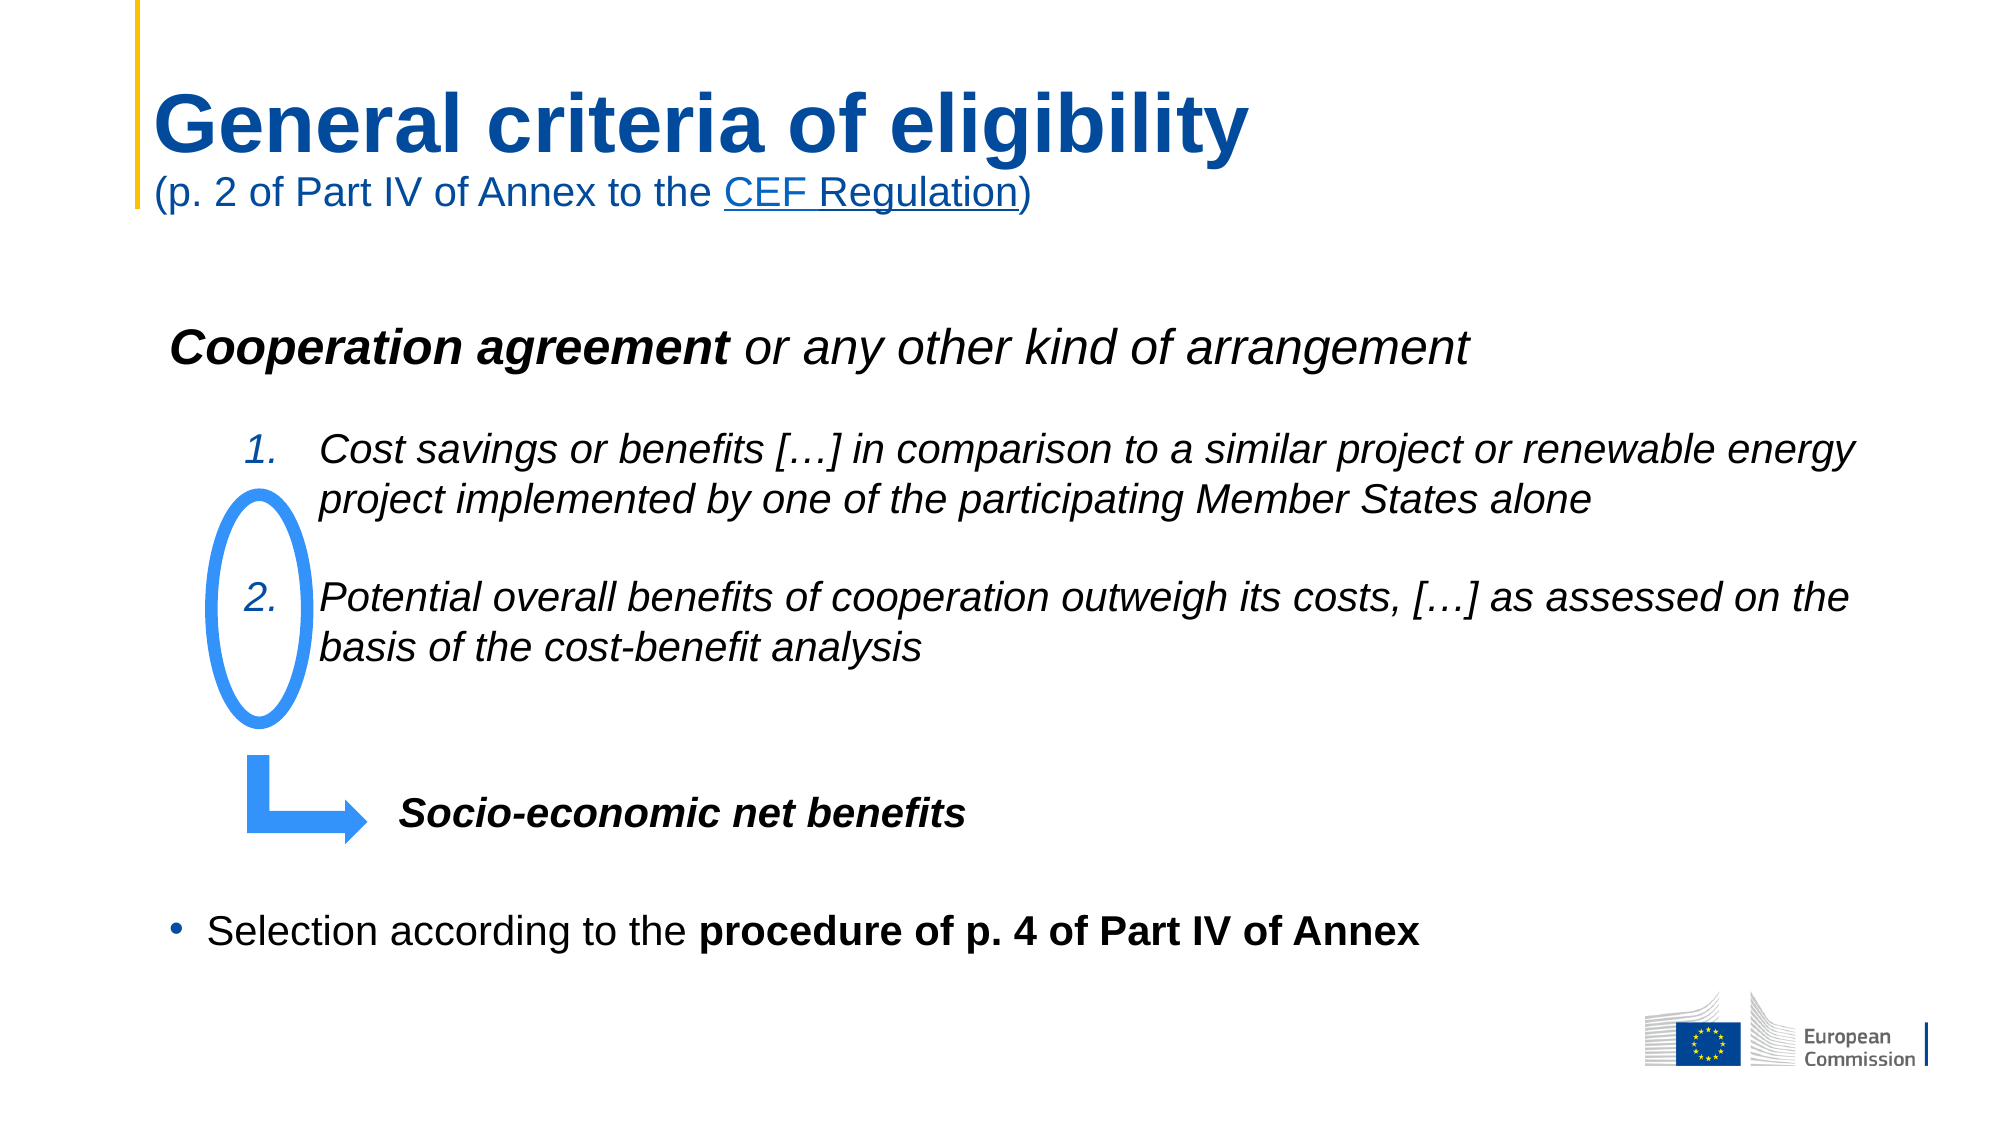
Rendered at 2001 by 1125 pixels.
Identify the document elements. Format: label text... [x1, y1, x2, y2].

text_box [210, 493, 309, 724]
picture [1645, 991, 1928, 1066]
text_box Socio-economic net benefits [383, 778, 1384, 844]
list Cooperation agreement or any other kind of arrangement Cost savings or benefits […] in comparison to a similar project or renewable energy project implemented by one of the participating Member States alone Potential overall benefits of cooperation outweigh its costs, […] as assessed on the basis of the cost-benefit analysis Selection according to the procedure of p. 4 of Part IV of Annex [154, 306, 1932, 944]
text_box [246, 754, 369, 847]
title General criteria of eligibility (p. 2 of Part IV of Annex to the CEF Regulation) [138, 87, 1947, 216]
